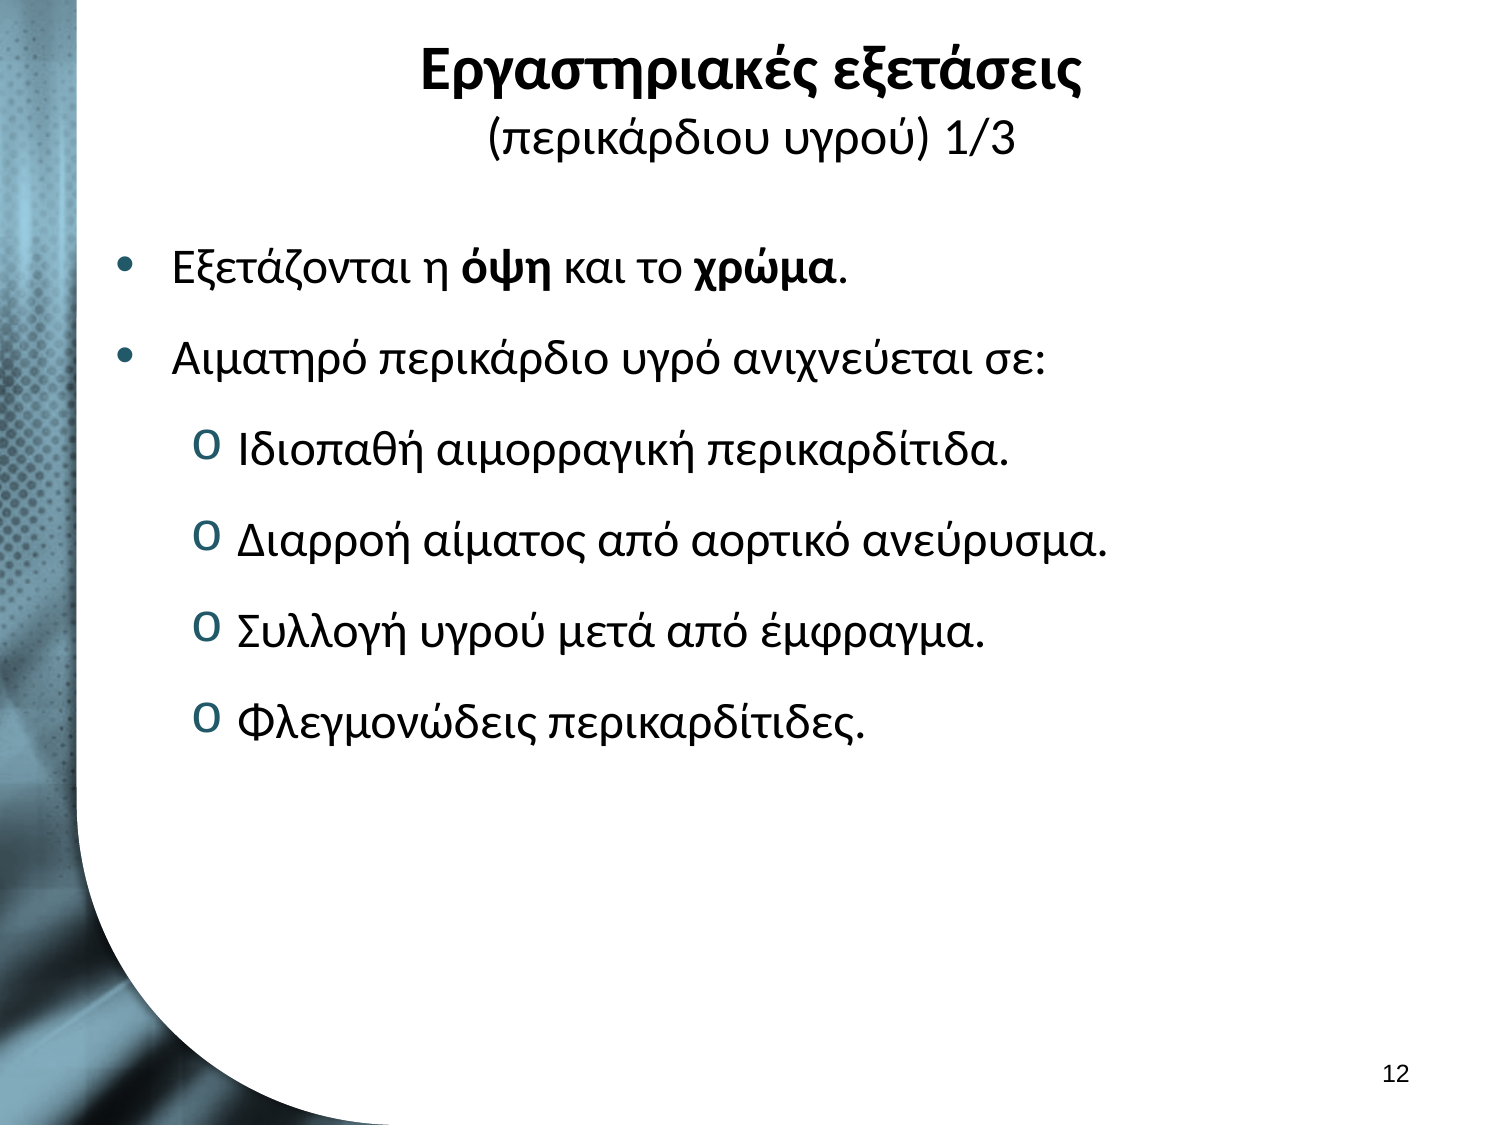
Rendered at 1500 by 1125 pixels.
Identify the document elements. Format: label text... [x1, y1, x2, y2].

title Εργαστηριακές εξετάσεις (περικάρδιου υγρού) 1/3 [76, 19, 1427, 173]
list Εξετάζονται η όψη και το χρώμα. Αιματηρό περικάρδιο υγρό ανιχνεύεται σε: Ιδιοπαθή αιμορραγική περικαρδίτιδα. Διαρροή αίματος από αορτικό ανεύρυσμα. Συλλογή υγρού μετά από έμφραγμα. Φλεγμονώδεις περικαρδίτιδες. [100, 219, 1425, 1024]
slide_number 11 [1074, 1042, 1425, 1103]
